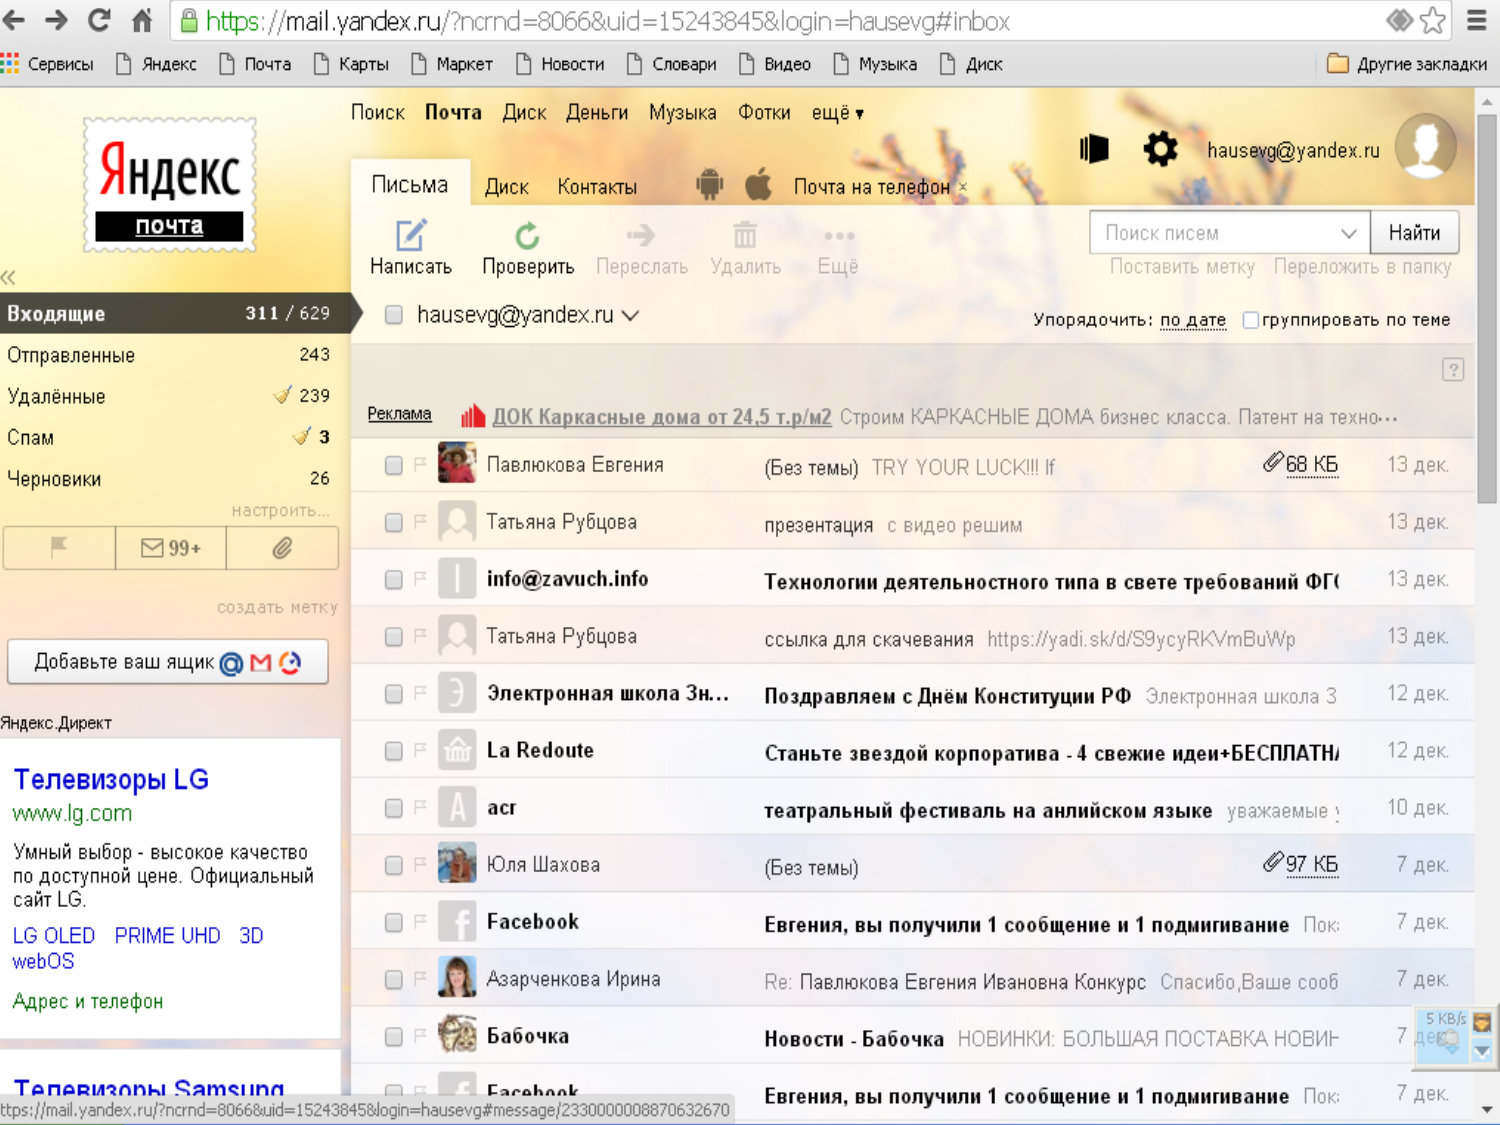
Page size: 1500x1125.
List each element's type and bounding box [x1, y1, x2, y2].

list [0, 0, 1500, 1125]
